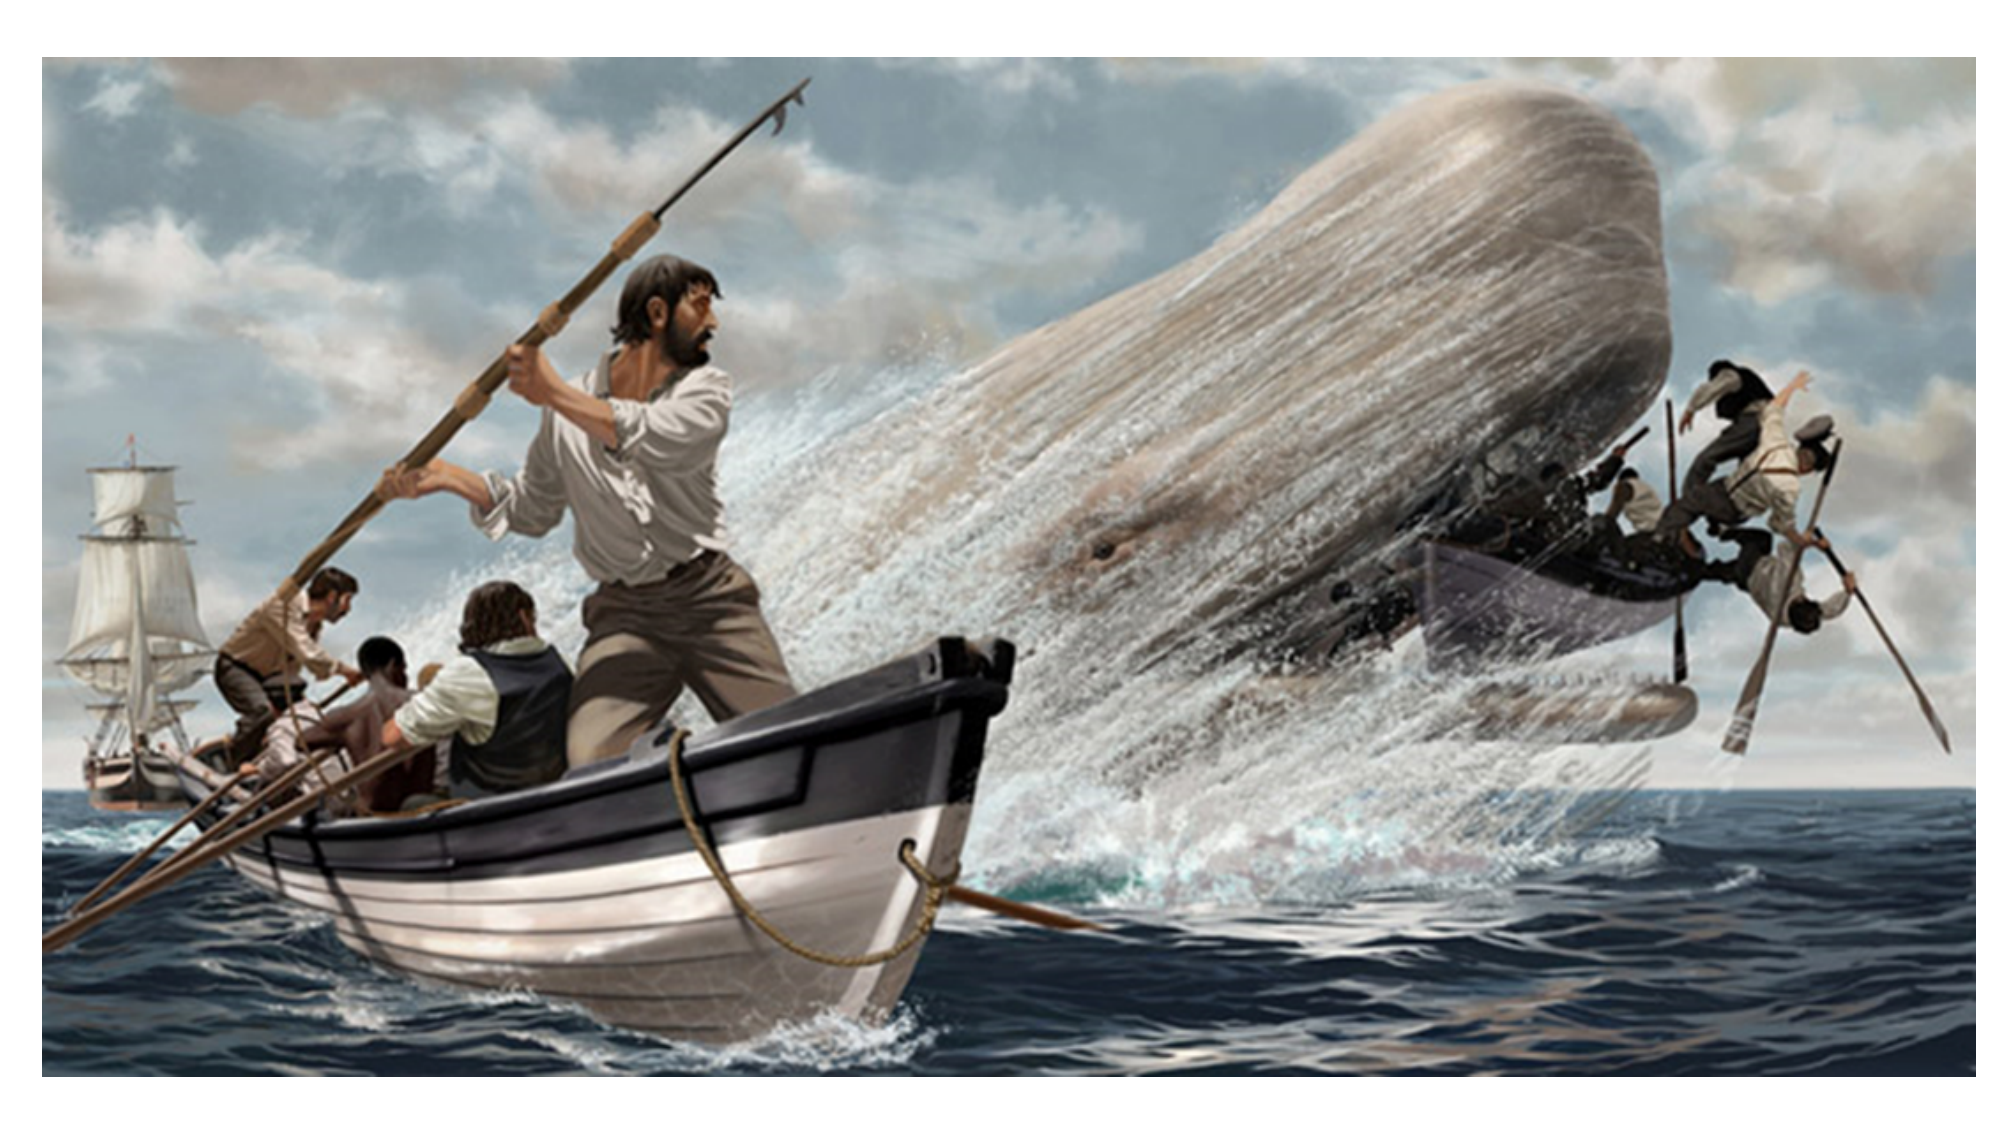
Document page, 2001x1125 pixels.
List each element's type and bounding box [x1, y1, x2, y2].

picture [42, 57, 1976, 1077]
